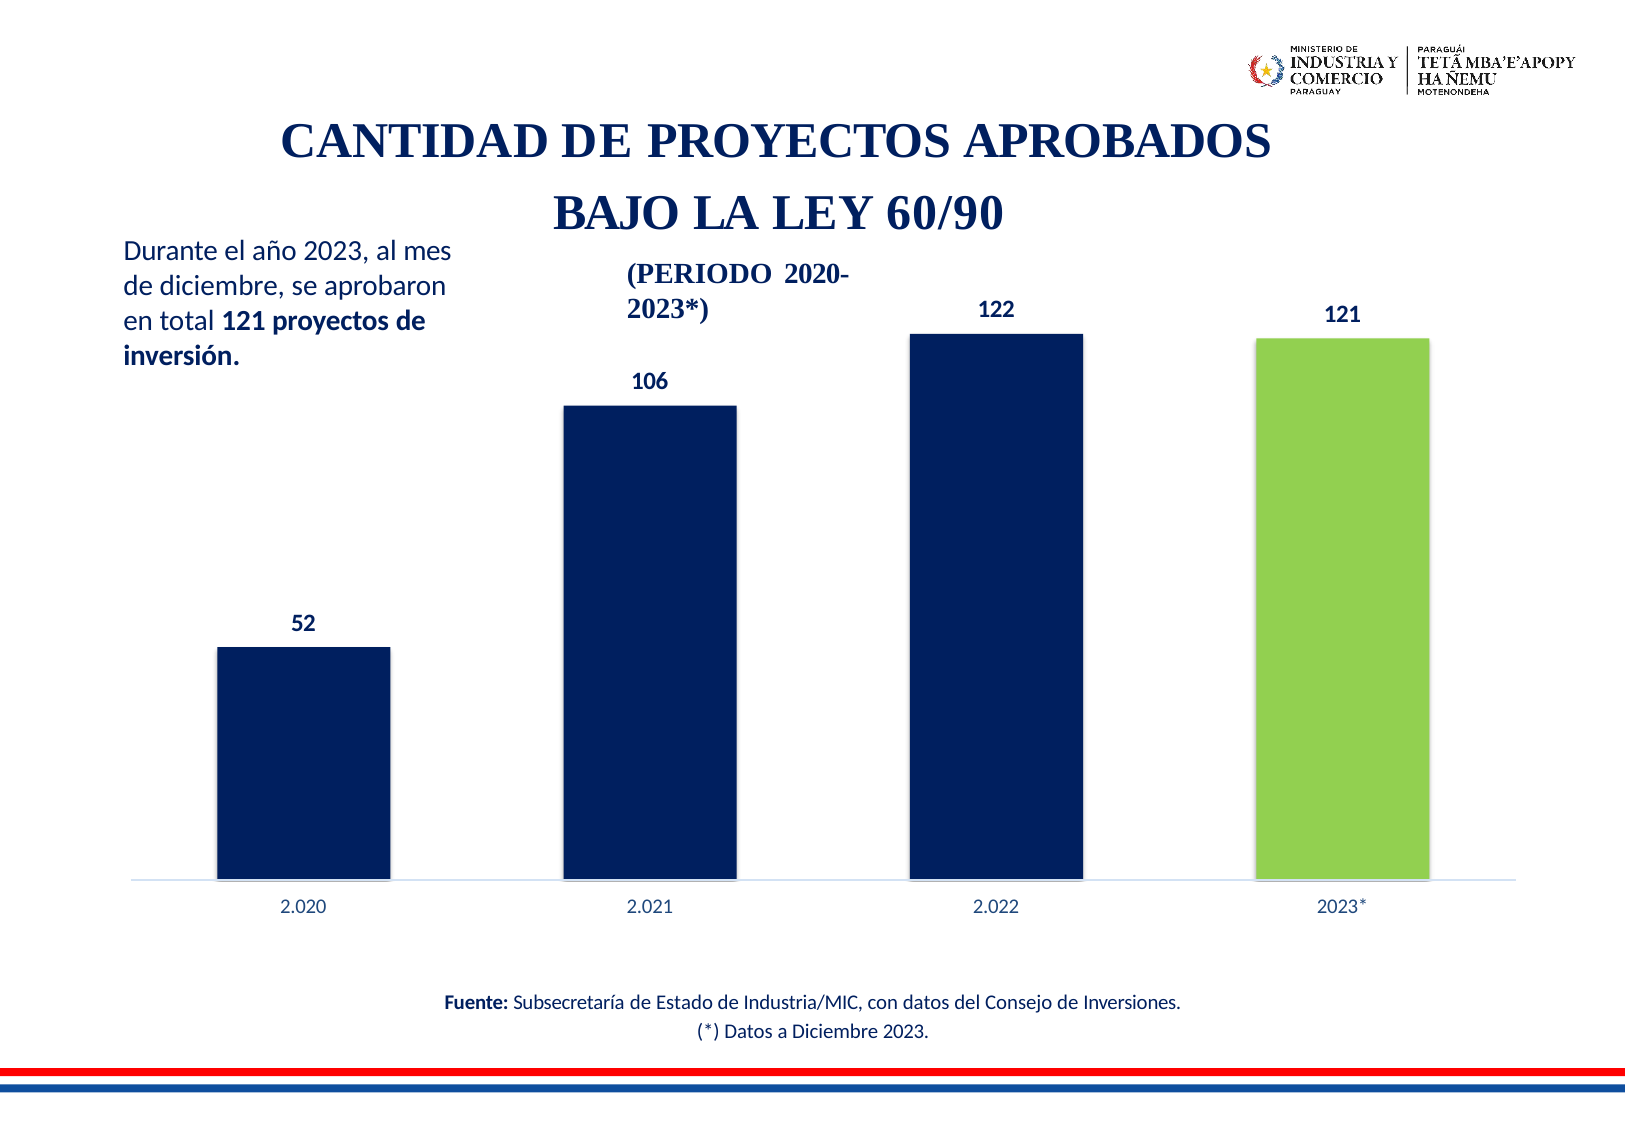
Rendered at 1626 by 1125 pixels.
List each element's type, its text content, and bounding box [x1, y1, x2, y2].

text_box 121 [1321, 295, 1365, 328]
text_box [0, 1068, 1625, 1077]
text_box Durante el año 2023, al mes [121, 229, 278, 264]
picture [1247, 44, 1576, 96]
text_box 2023* [1314, 890, 1372, 918]
title CANTIDAD DE PROYECTOS APROBADOS BAJO LA LEY 60/90 [278, 93, 1278, 284]
text_box 2.022 [970, 890, 1023, 918]
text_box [130, 330, 1517, 882]
text_box 122 [975, 290, 1019, 323]
text_box [0, 1084, 1625, 1093]
text_box Fuente: Subsecretaría de Estado de Industria/MIC, con datos del Consejo de Inversiones. (*) Datos a Diciembre 2023. [436, 982, 1190, 1043]
text_box (PERIODO 2020-2023*) [624, 252, 931, 325]
text_box 2.021 [624, 890, 677, 918]
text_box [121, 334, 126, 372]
text_box de diciembre, se aprobaron en total 121 proyectos de [121, 264, 452, 334]
text_box 2.020 [278, 890, 330, 918]
